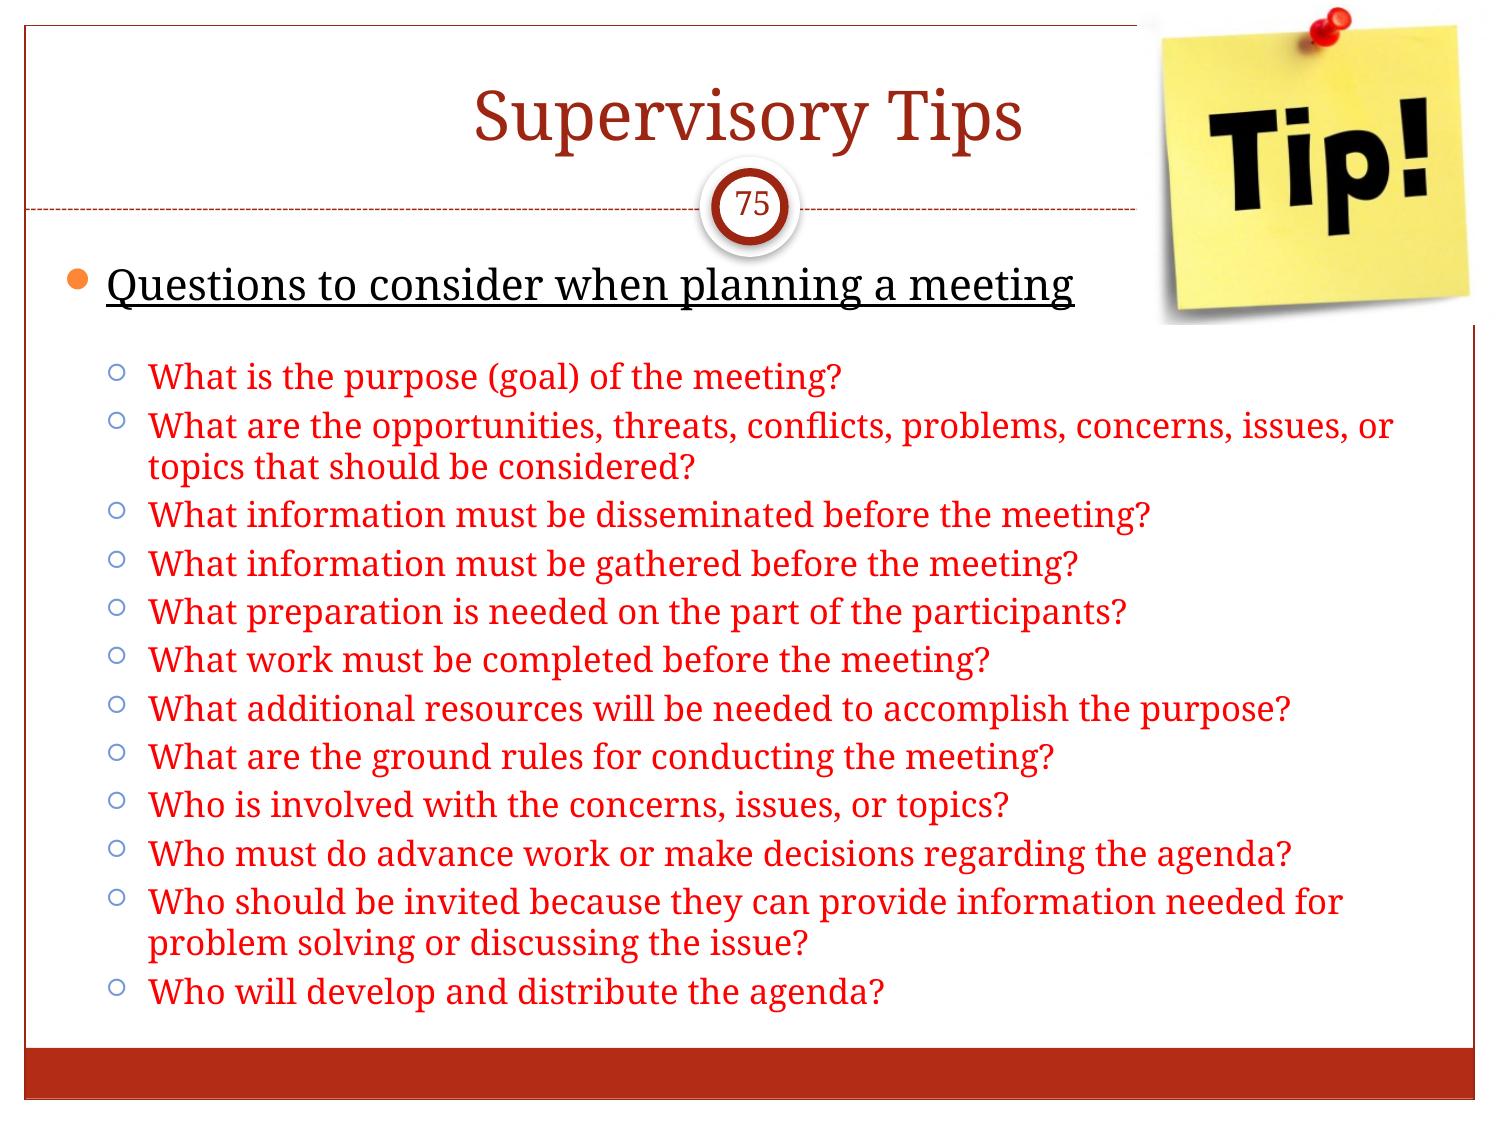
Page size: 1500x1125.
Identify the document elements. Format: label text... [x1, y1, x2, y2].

picture [1137, 3, 1495, 326]
title Supervisory Tips [49, 37, 1130, 162]
slide_number 75 [715, 168, 791, 241]
list Questions to consider when planning a meeting What is the purpose (goal) of the meeting? What are the opportunities, threats, conflicts, problems, concerns, issues, or topics that should be considered? What information must be disseminated before the meeting? What information must be gathered before the meeting? What preparation is needed on the part of the participants? What work must be completed before the meeting? What additional resources will be needed to accomplish the purpose? What are the ground rules for conducting the meeting? Who is involved with the concerns, issues, or topics? Who must do advance work or make decisions regarding the agenda? Who should be invited because they can provide information needed for problem solving or discussing the issue? Who will develop and distribute the agenda? [49, 250, 1445, 1025]
